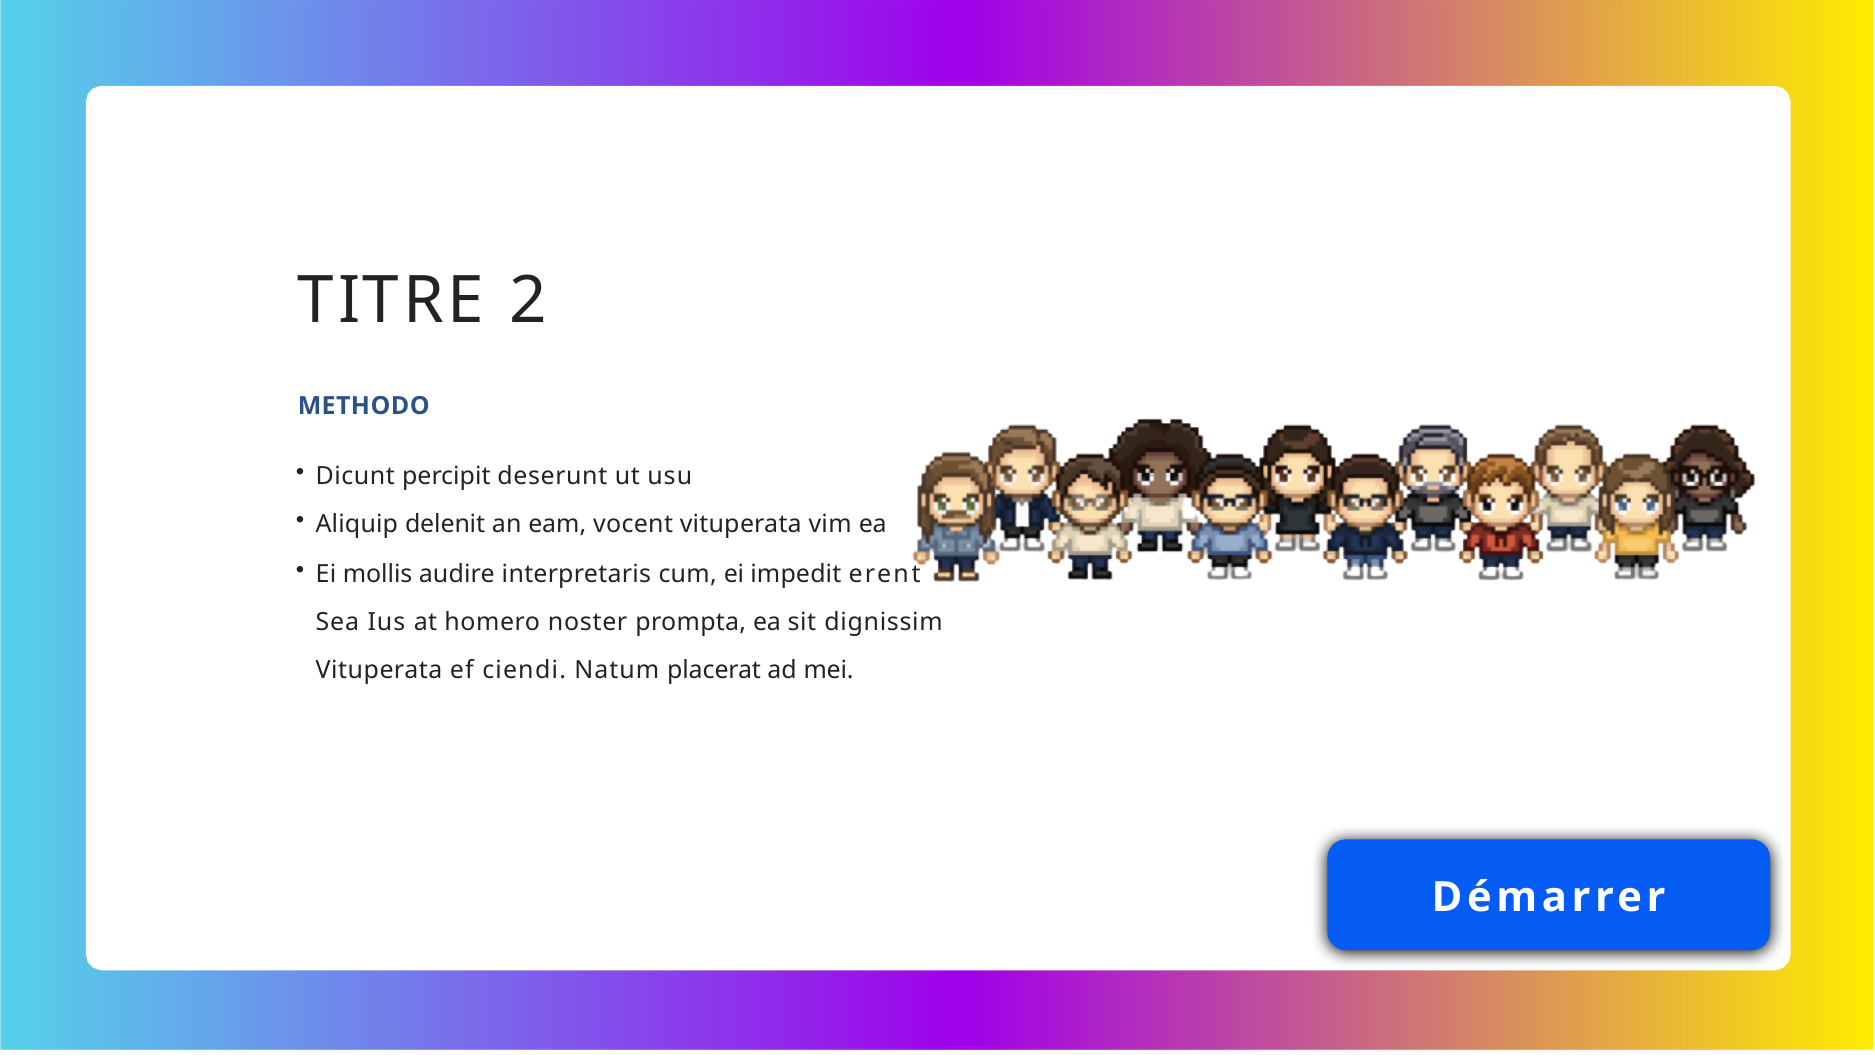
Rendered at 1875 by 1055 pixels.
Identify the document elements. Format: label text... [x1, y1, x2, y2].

title TITRE 2 [295, 256, 876, 347]
picture [0, 0, 1874, 1050]
text_box METHODO Dicunt percipit deserunt ut usu Aliquip delenit an eam, vocent vituperata vim ea Ei mollis audire interpretaris cum, ei impedit erent Sea Ius at homero noster prompta, ea sit dignissim Vituperata ef ciendi. Natum placerat ad mei. [295, 383, 957, 684]
text_box Démarrer [1325, 837, 1773, 953]
text_box [85, 85, 1791, 971]
